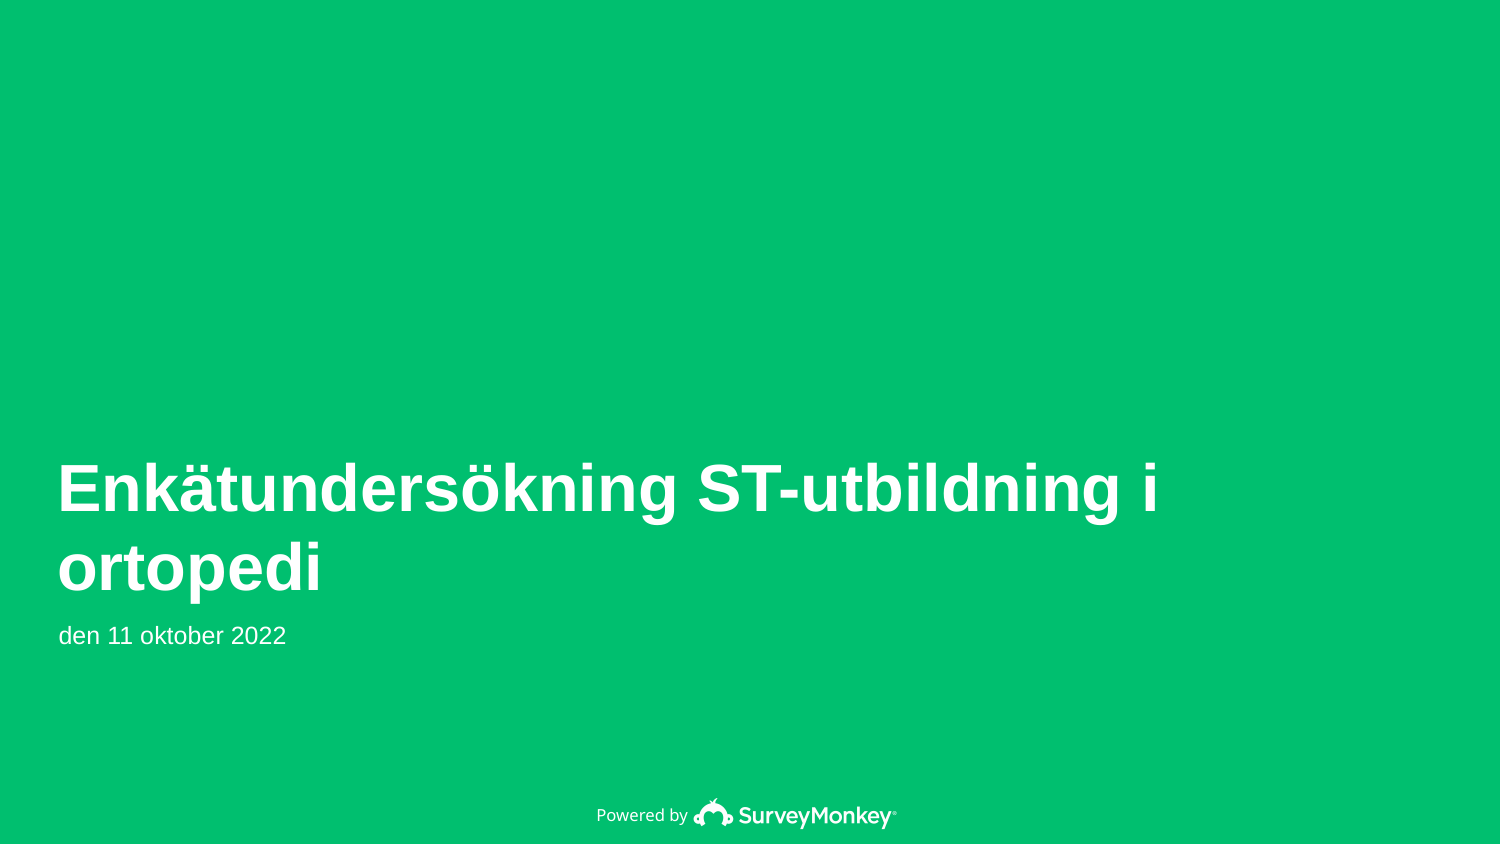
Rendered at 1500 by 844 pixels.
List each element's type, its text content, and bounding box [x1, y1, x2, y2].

list Enkätundersökning ST-utbildning i ortopedi [42, 409, 1320, 612]
picture [681, 785, 909, 842]
list den 11 oktober 2022 [43, 611, 526, 675]
